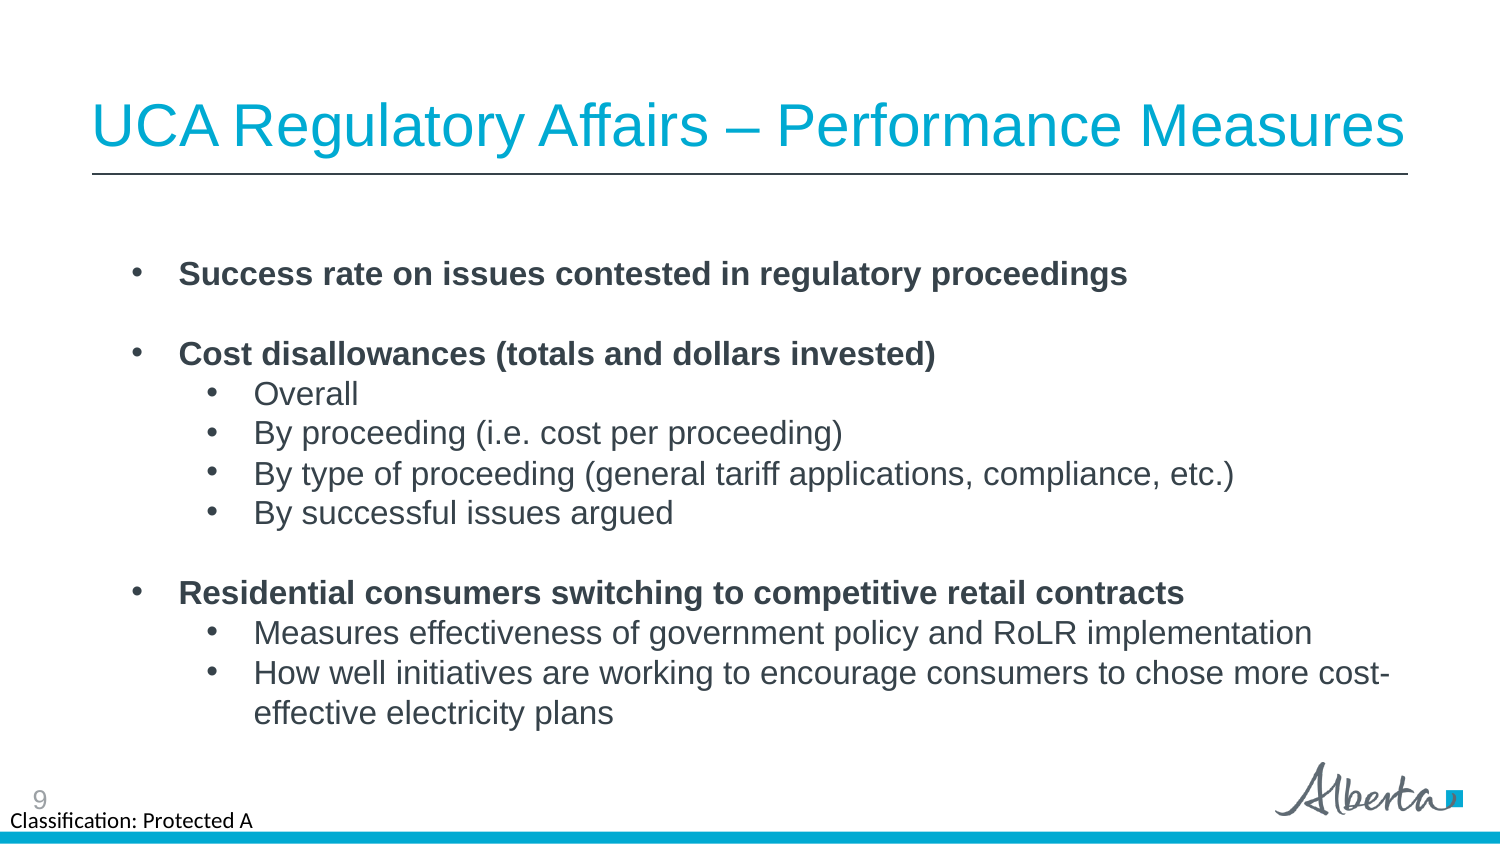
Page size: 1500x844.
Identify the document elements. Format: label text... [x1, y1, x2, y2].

title UCA Regulatory Affairs – Performance Measures [76, 72, 1424, 166]
text_box [98, 739, 480, 823]
slide_number 9 [17, 776, 98, 822]
picture [1275, 762, 1463, 816]
text_box Success rate on issues contested in regulatory proceedings Cost disallowances (totals and dollars invested) Overall By proceeding (i.e. cost per proceeding) By type of proceeding (general tariff applications, compliance, etc.) By successful issues argued Residential consumers switching to competitive retail contracts Measures effectiveness of government policy and RoLR implementation How well initiatives are working to encourage consumers to chose more cost-effective electricity plans [76, 244, 1412, 739]
